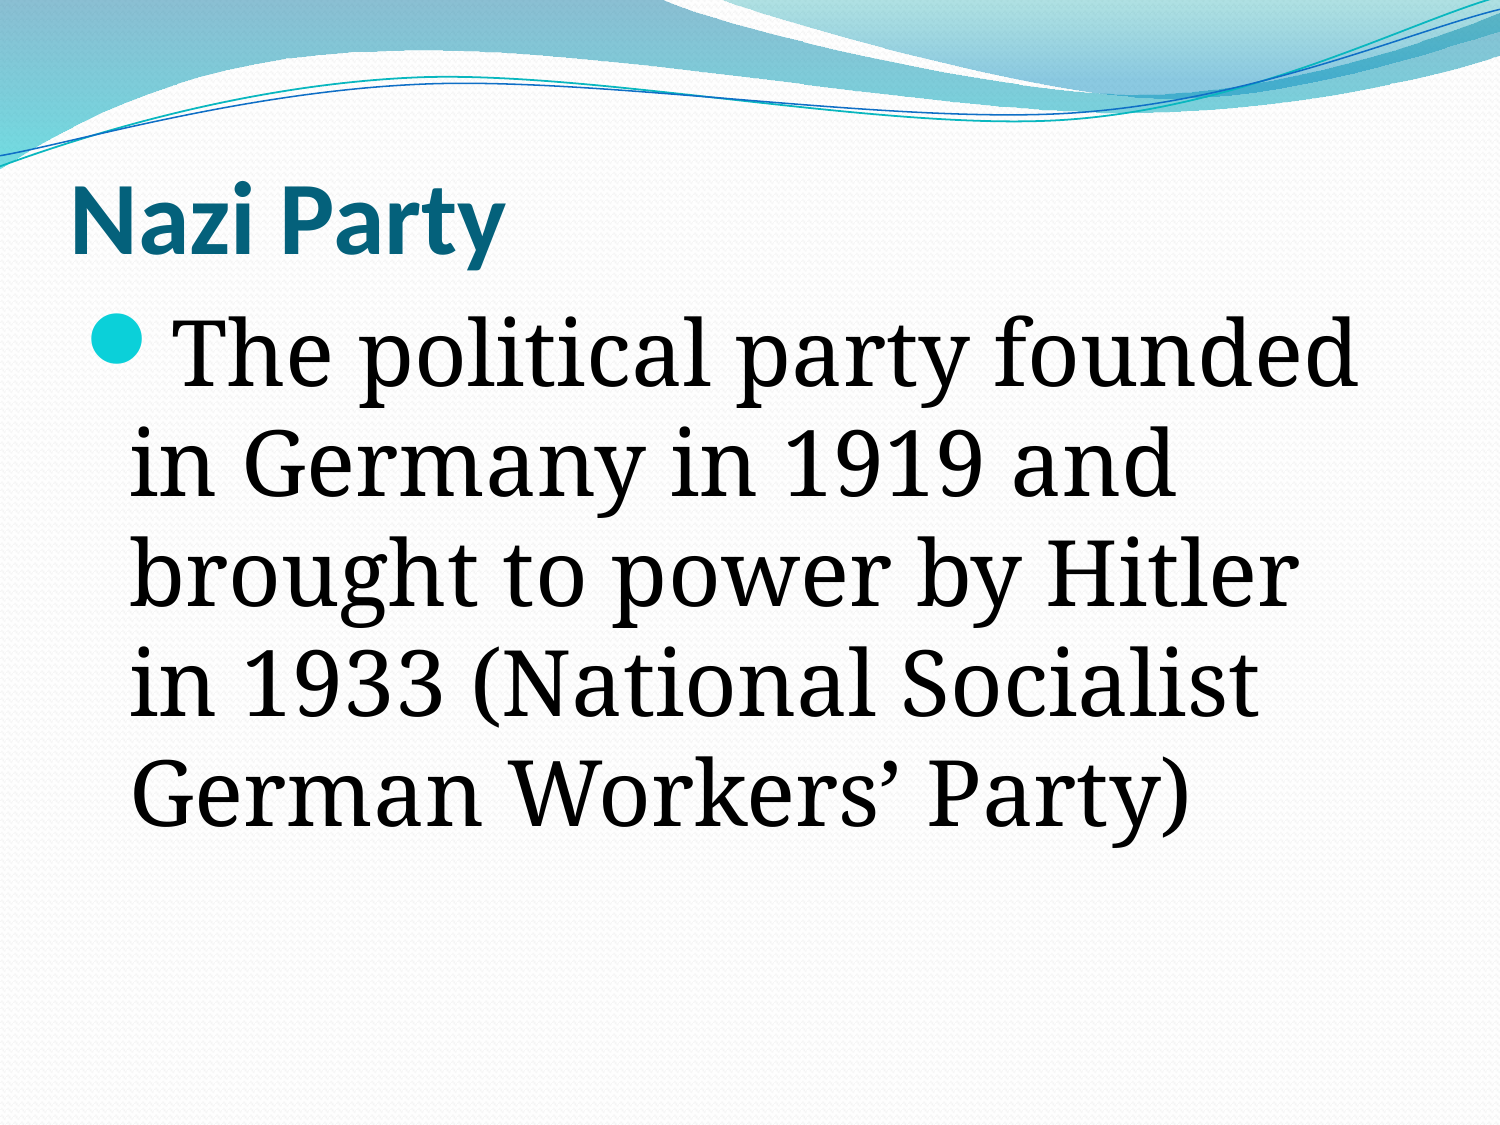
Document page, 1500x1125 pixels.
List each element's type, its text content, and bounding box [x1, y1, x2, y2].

list The political party founded in Germany in 1919 and brought to power by Hitler in 1933 (National Socialist German Workers’ Party) [69, 287, 1420, 1008]
title Nazi Party [69, 87, 1420, 275]
